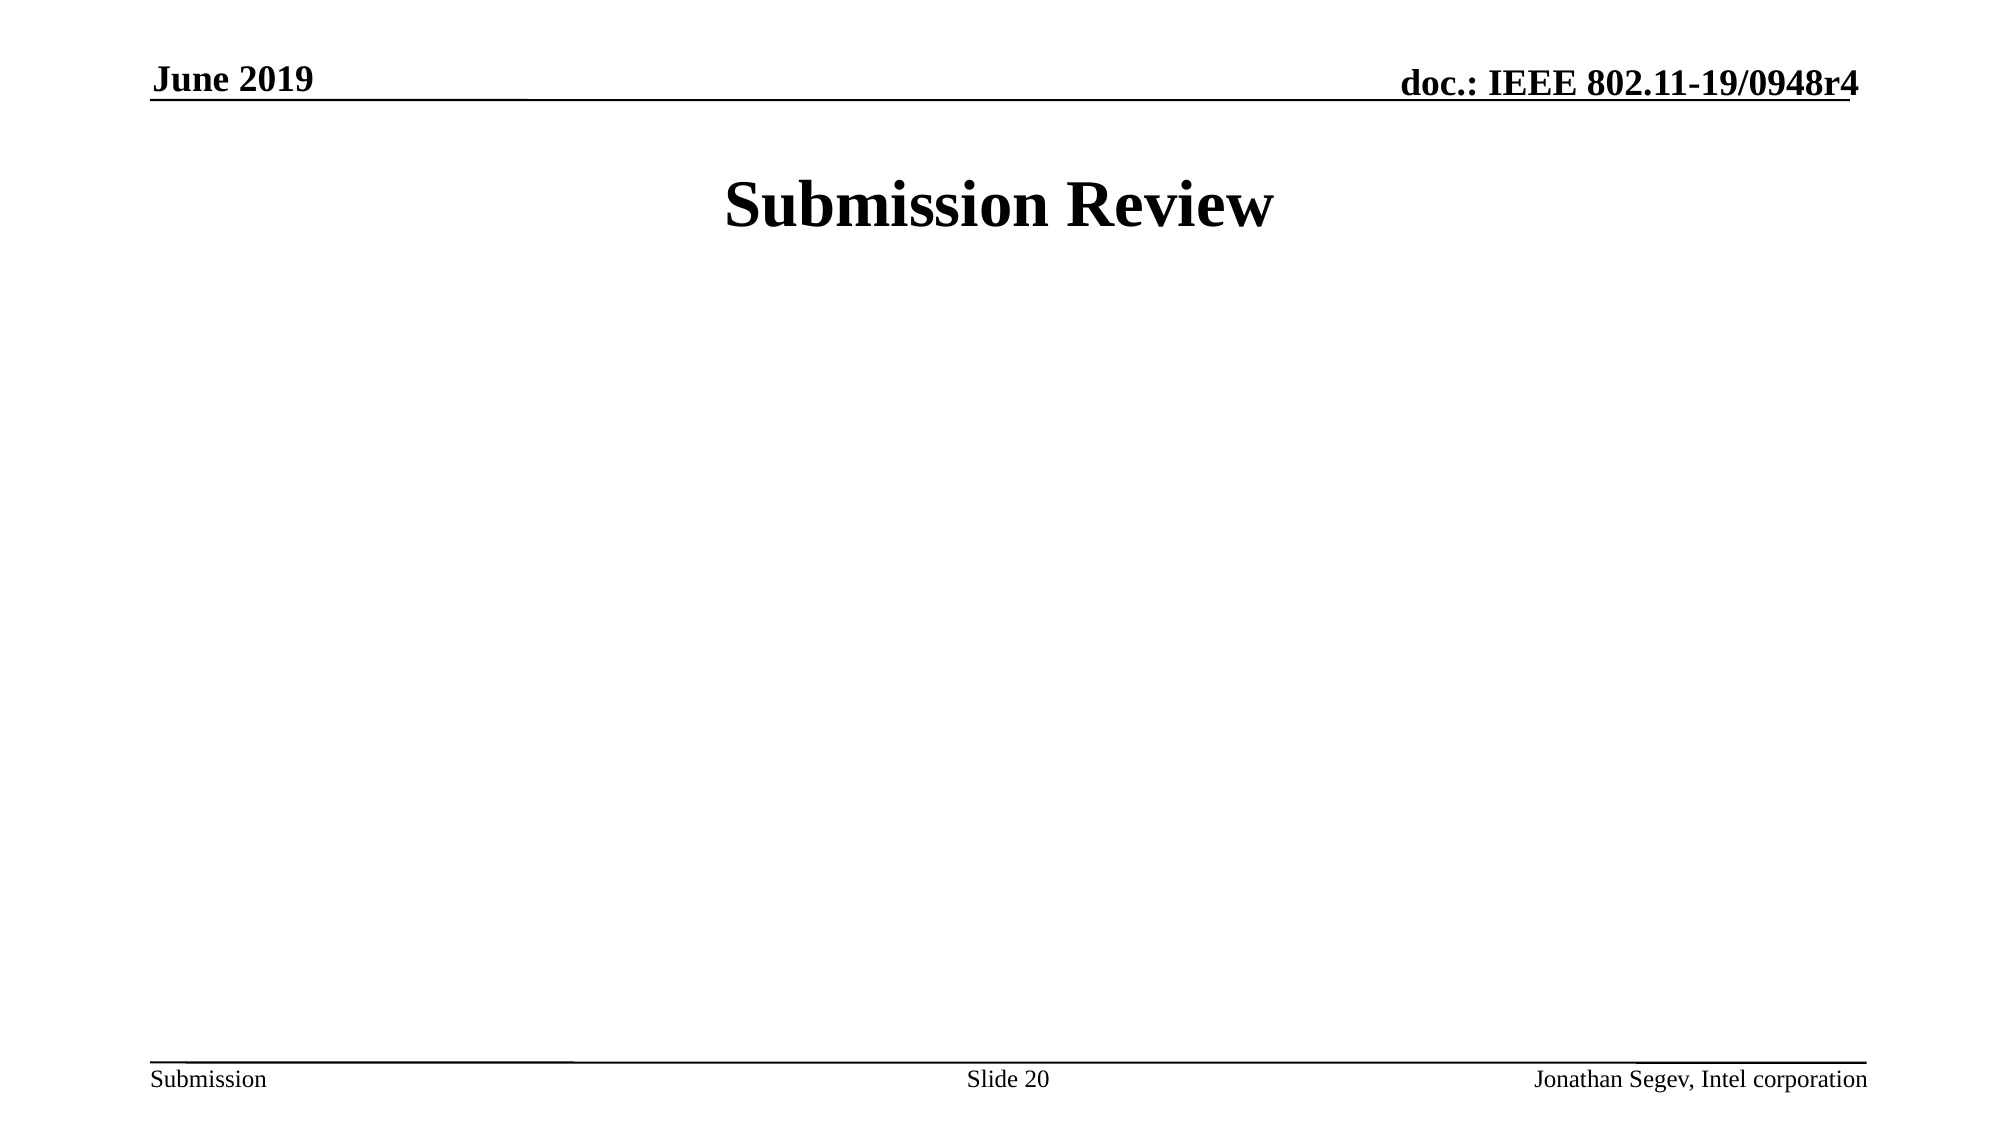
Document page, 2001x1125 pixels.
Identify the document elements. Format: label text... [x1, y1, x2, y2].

slide_number Slide 20 [950, 1061, 1067, 1123]
title Submission Review [149, 112, 1850, 288]
footer Jonathan Segev, Intel corporation [1171, 1061, 1869, 1093]
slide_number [152, 54, 563, 100]
